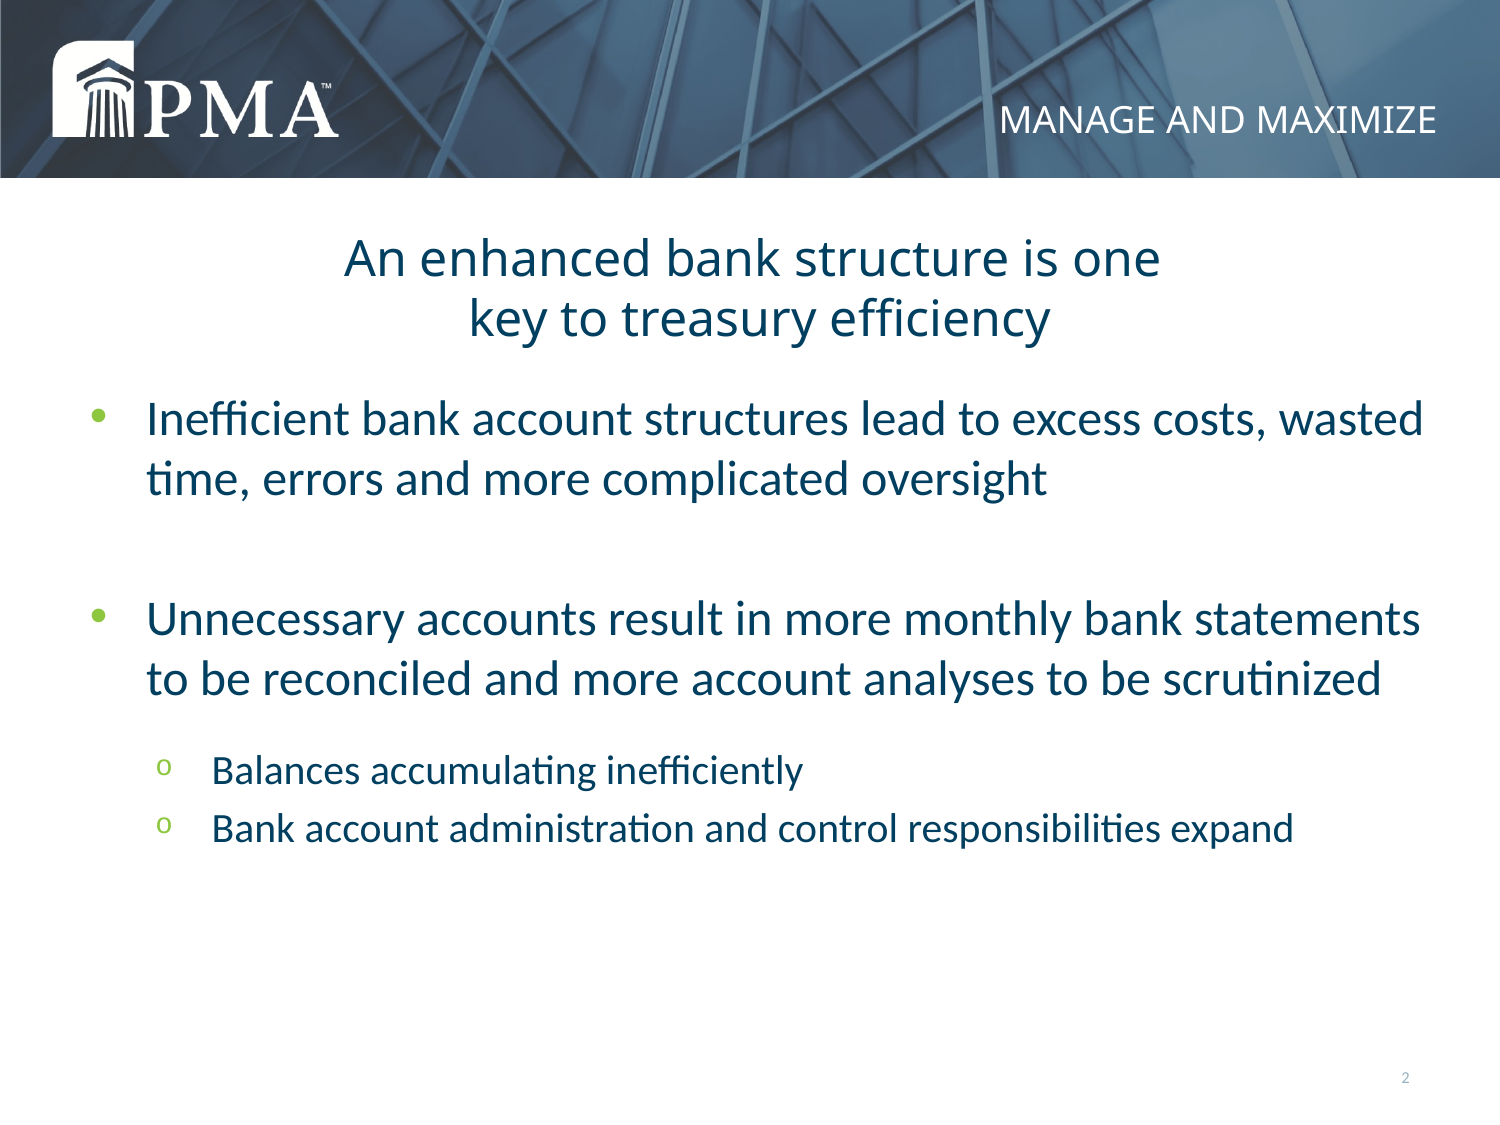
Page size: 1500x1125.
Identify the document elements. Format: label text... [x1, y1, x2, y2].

picture [0, 0, 1500, 178]
title Manage and Maximize [637, 88, 1453, 175]
text_box An enhanced bank structure is one key to treasury efficiency Inefficient bank account structures lead to excess costs, wasted time, errors and more complicated oversight Unnecessary accounts result in more monthly bank statements to be reconciled and more account analyses to be scrutinized Balances accumulating inefficiently Bank account administration and control responsibilities expand [75, 218, 1445, 893]
slide_number 2 [1074, 1059, 1425, 1120]
